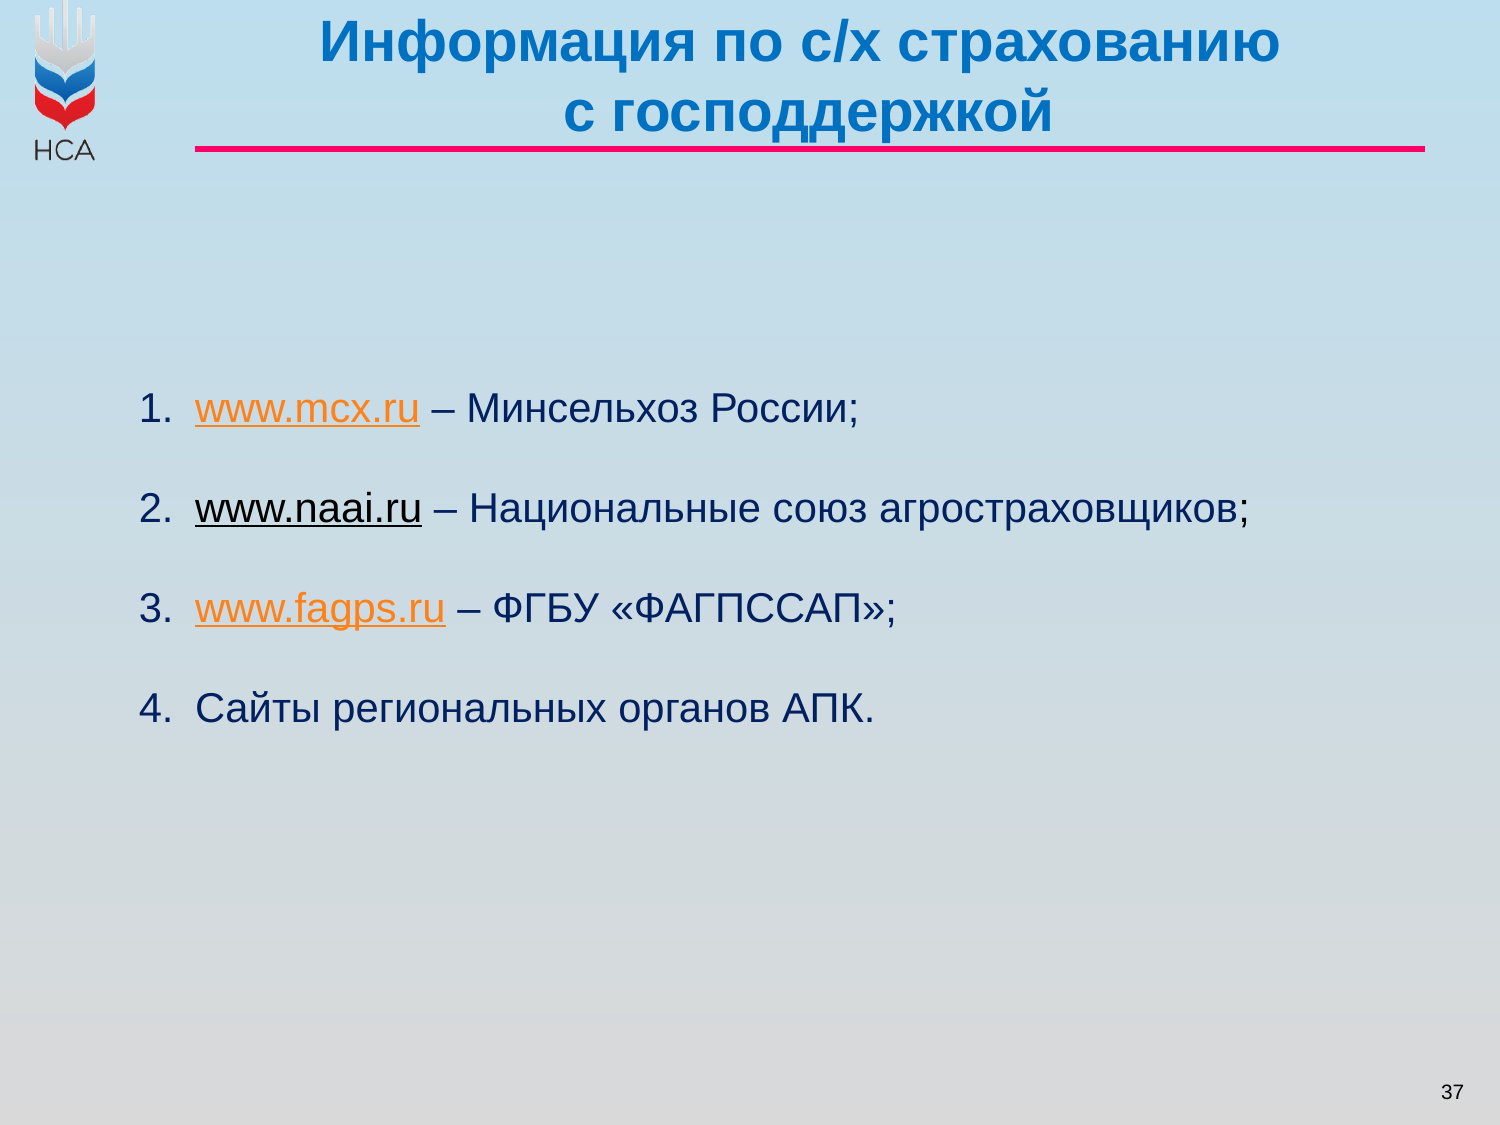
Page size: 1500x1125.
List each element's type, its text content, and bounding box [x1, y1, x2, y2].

picture [34, 0, 95, 162]
slide_number 37 [1418, 1051, 1479, 1112]
text_box www.mcx.ru – Минсельхоз России; www.naai.ru – Национальные союз агростраховщиков; www.fagps.ru – ФГБУ «ФАГПССАП»; Сайты региональных органов АПК. [123, 373, 1388, 739]
text_box Информация по с/х страхованию с господдержкой [176, 0, 1426, 151]
